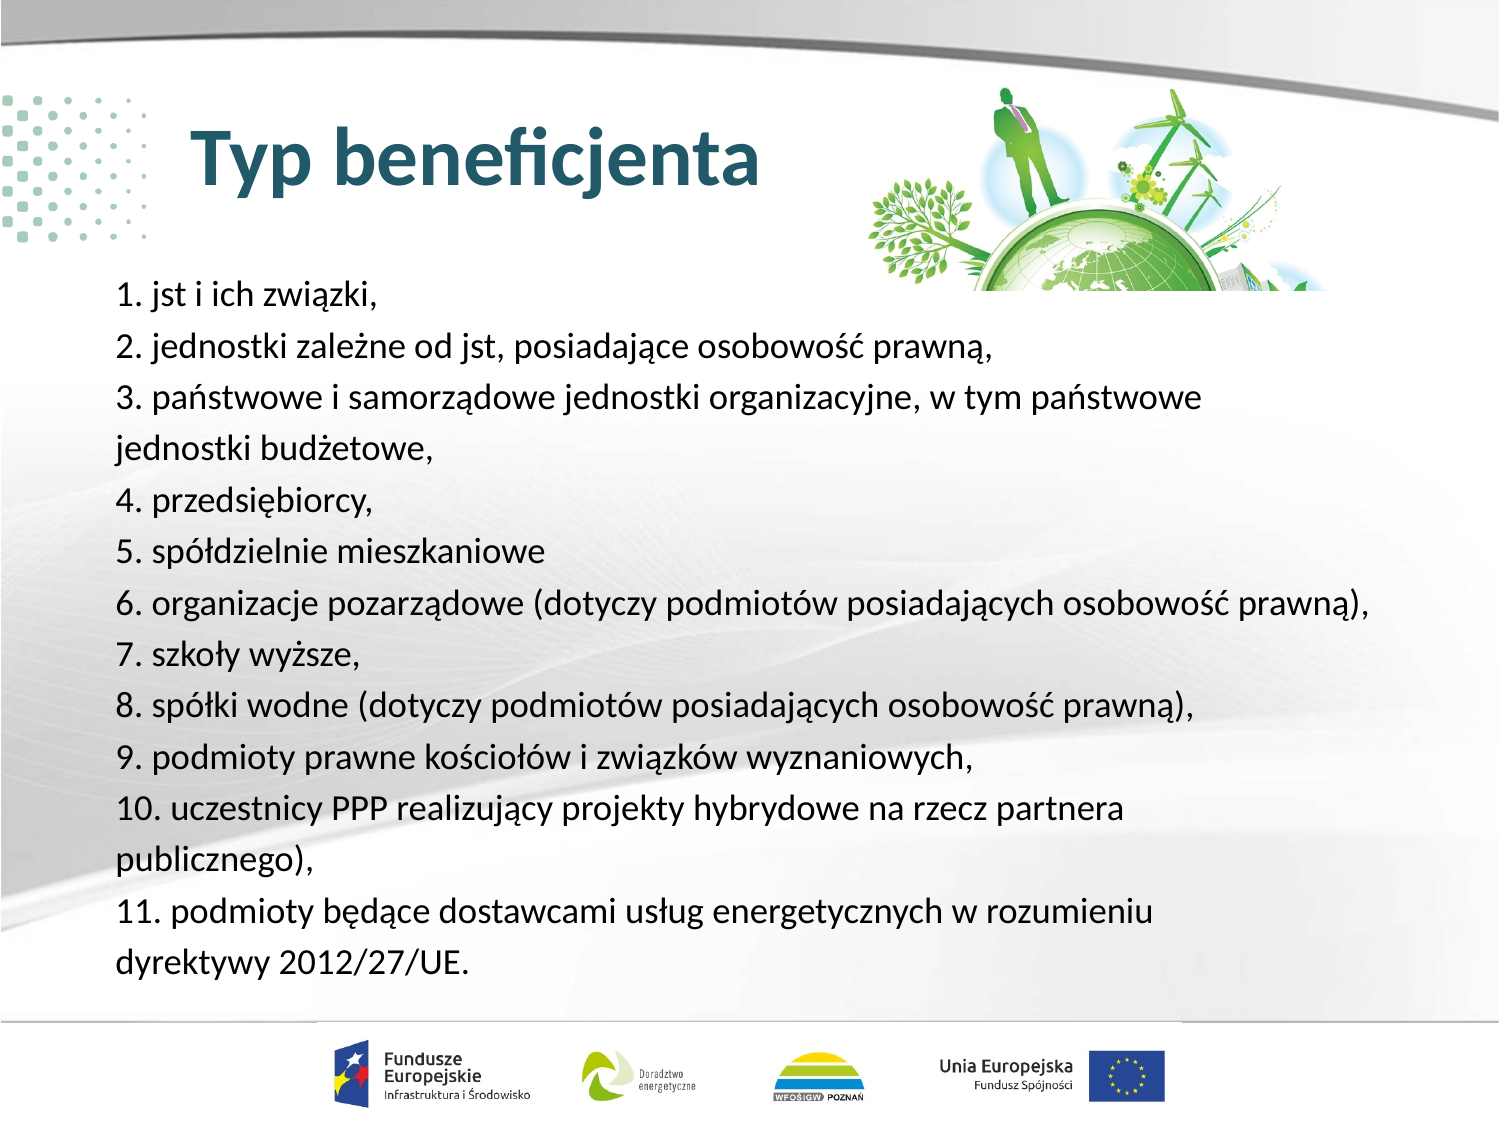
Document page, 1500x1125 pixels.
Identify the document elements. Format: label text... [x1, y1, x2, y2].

list 1. jst i ich związki, 2. jednostki zależne od jst, posiadające osobowość prawną, 3. państwowe i samorządowe jednostki organizacyjne, w tym państwowe jednostki budżetowe, 4. przedsiębiorcy, 5. spółdzielnie mieszkaniowe 6. organizacje pozarządowe (dotyczy podmiotów posiadających osobowość prawną), 7. szkoły wyższe, 8. spółki wodne (dotyczy podmiotów posiadających osobowość prawną), 9. podmioty prawne kościołów i związków wyznaniowych, 10. uczestnicy PPP realizujący projekty hybrydowe na rzecz partnera publicznego), 11. podmioty będące dostawcami usług energetycznych w rozumieniu dyrektywy 2012/27/UE. [100, 262, 1425, 1005]
title Typ beneficjenta [175, 58, 1425, 247]
picture [0, 0, 1499, 1125]
